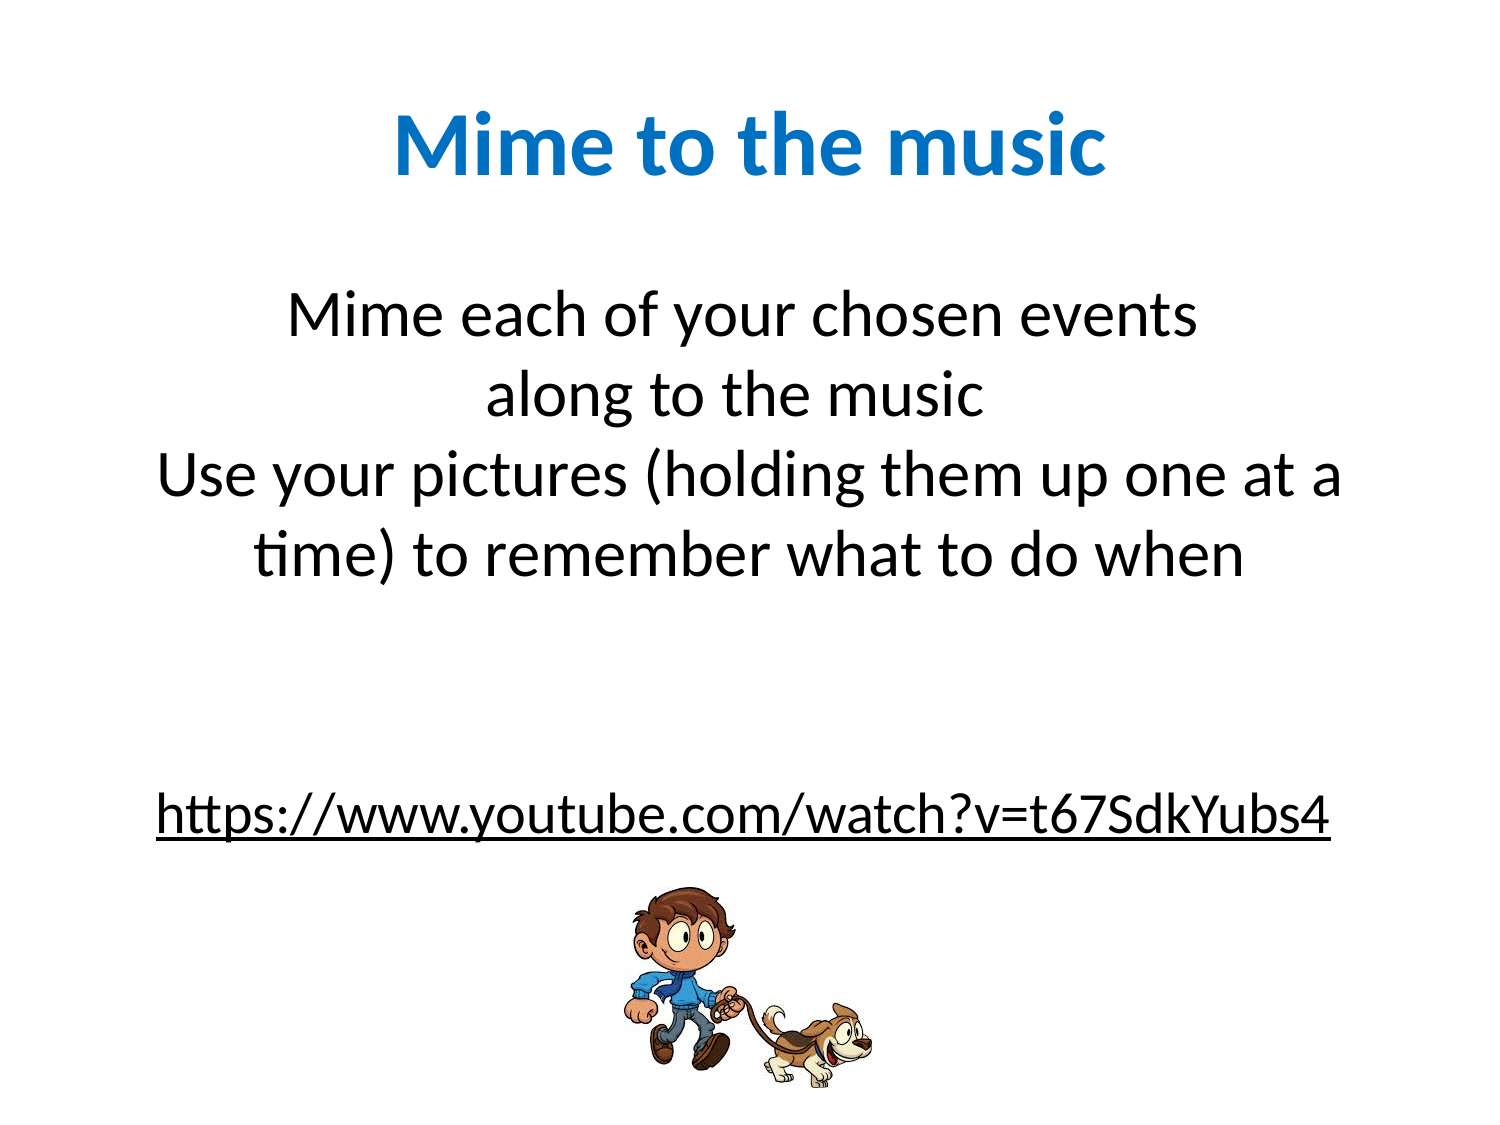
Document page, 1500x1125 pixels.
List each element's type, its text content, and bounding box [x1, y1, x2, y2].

title Mime to the music [75, 45, 1425, 233]
picture [624, 887, 872, 1088]
list Mime each of your chosen events along to the music Use your pictures (holding them up one at a time) to remember what to do when https://www.youtube.com/watch?v=t67SdkYubs4 [75, 262, 1425, 1005]
